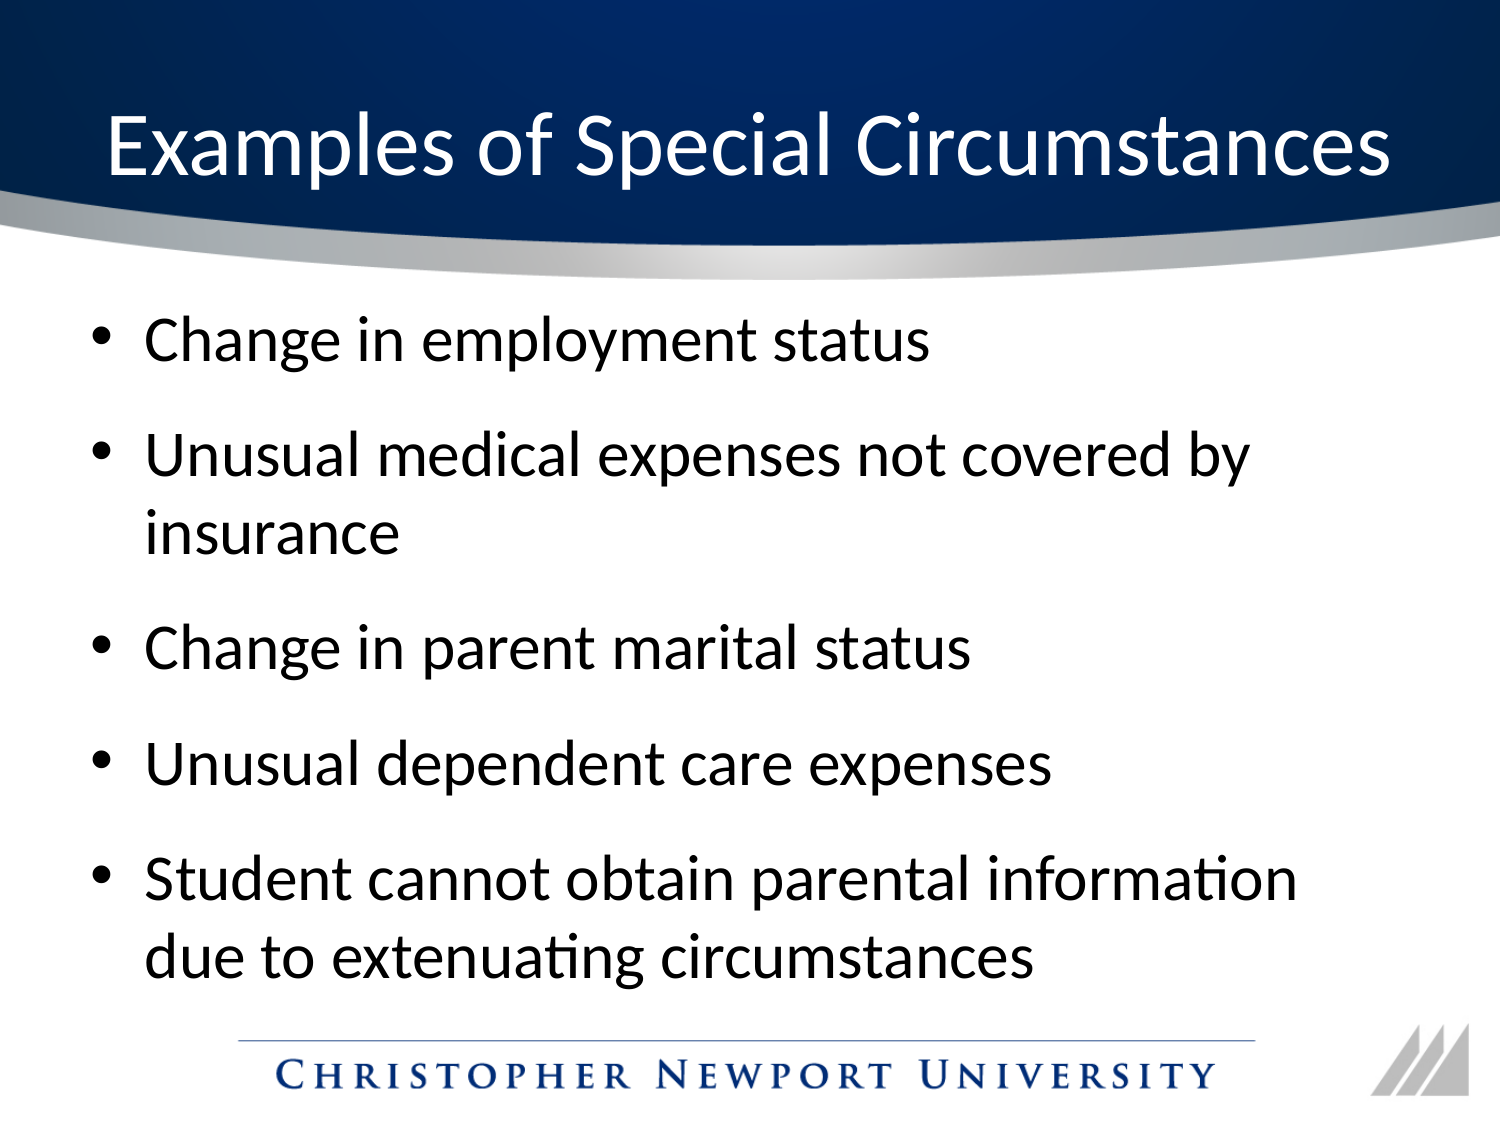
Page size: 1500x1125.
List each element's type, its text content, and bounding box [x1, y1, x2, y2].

picture [0, 0, 1500, 1125]
title Examples of Special Circumstances [75, 45, 1425, 233]
list Change in employment status Unusual medical expenses not covered by insurance Change in parent marital status Unusual dependent care expenses Student cannot obtain parental information due to extenuating circumstances [75, 288, 1425, 1005]
